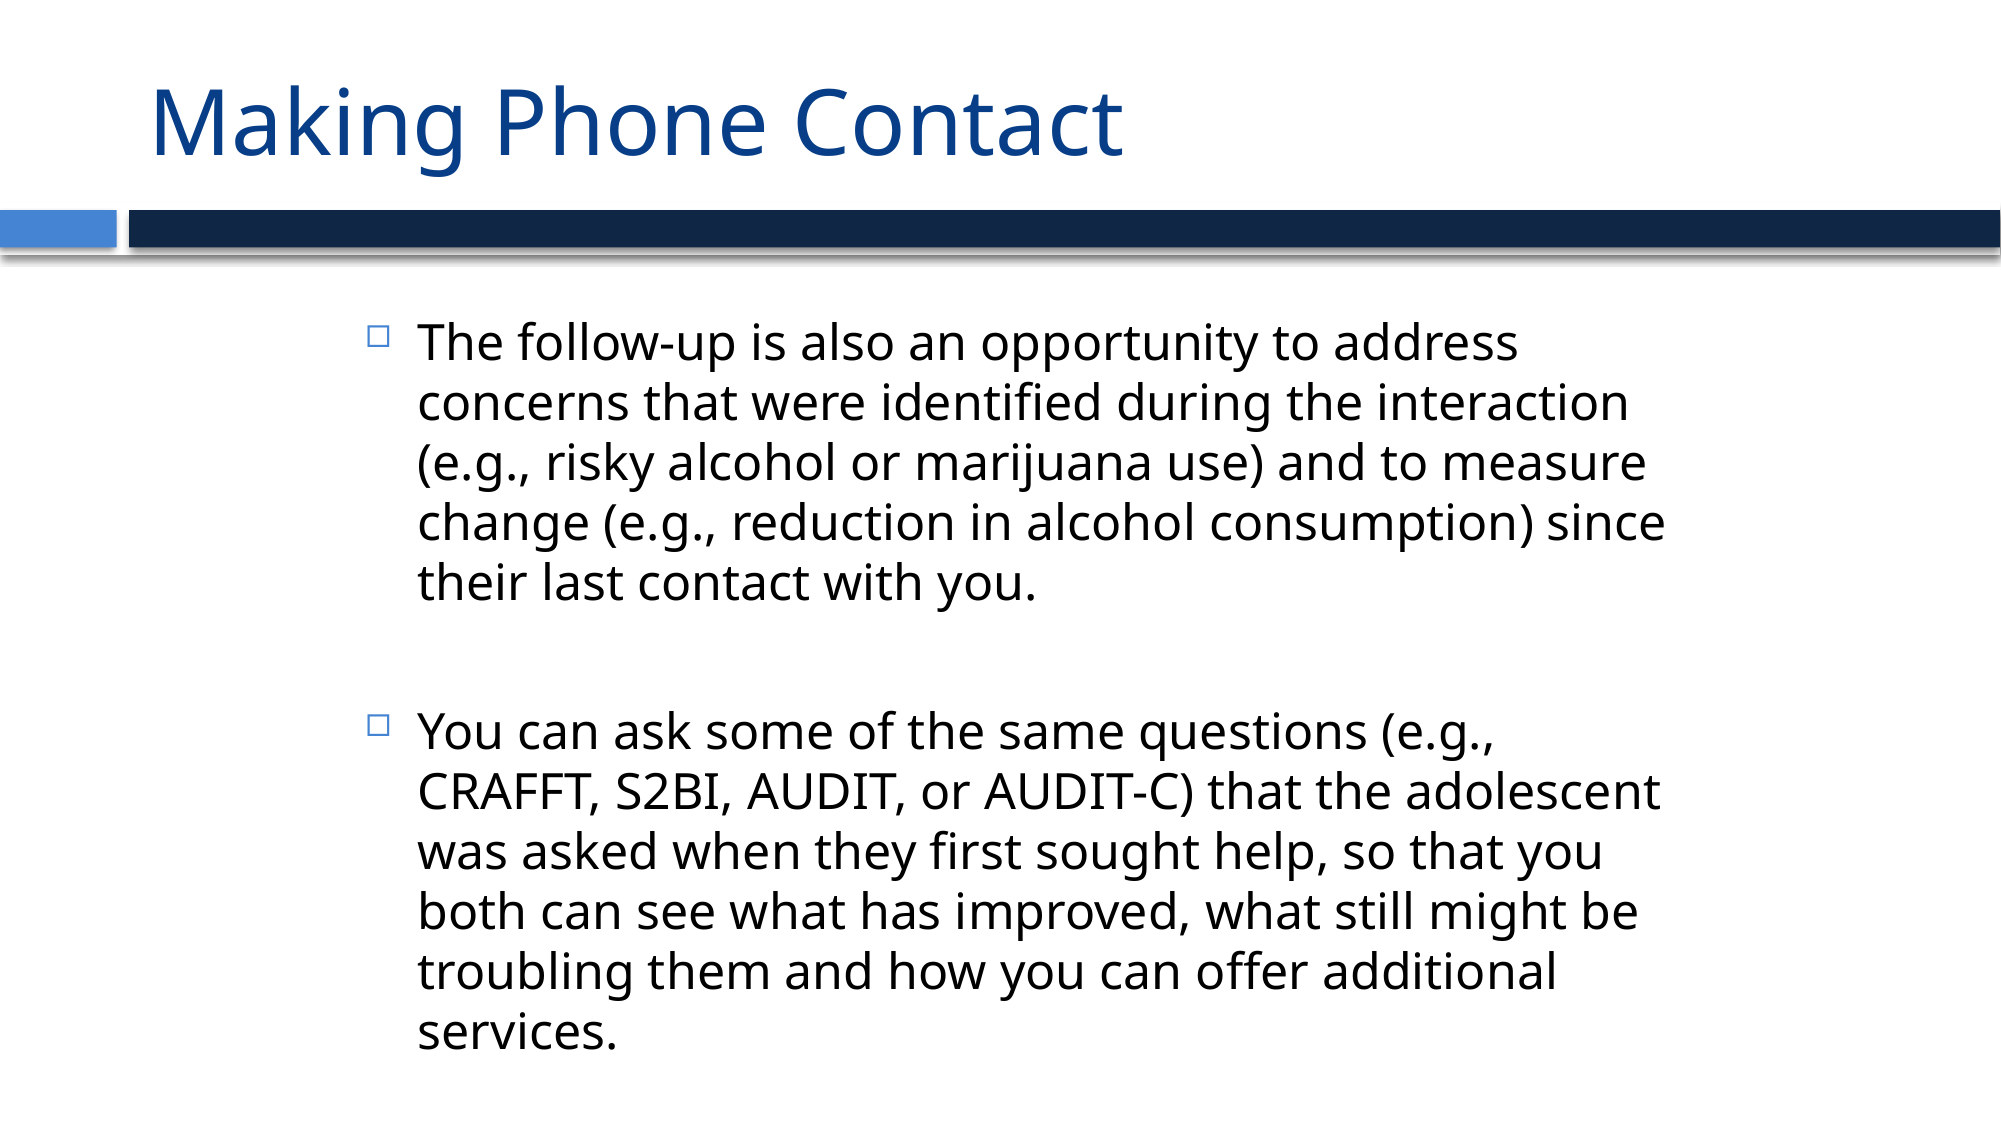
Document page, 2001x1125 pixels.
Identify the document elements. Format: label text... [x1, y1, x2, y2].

title Making Phone Contact [133, 37, 1918, 200]
list The follow-up is also an opportunity to address concerns that were identified during the interaction (e.g., risky alcohol or marijuana use) and to measure change (e.g., reduction in alcohol consumption) since their last contact with you. You can ask some of the same questions (e.g., CRAFFT, S2BI, AUDIT, or AUDIT-C) that the adolescent was asked when they first sought help, so that you both can see what has improved, what still might be troubling them and how you can offer additional services. [350, 303, 1688, 1041]
